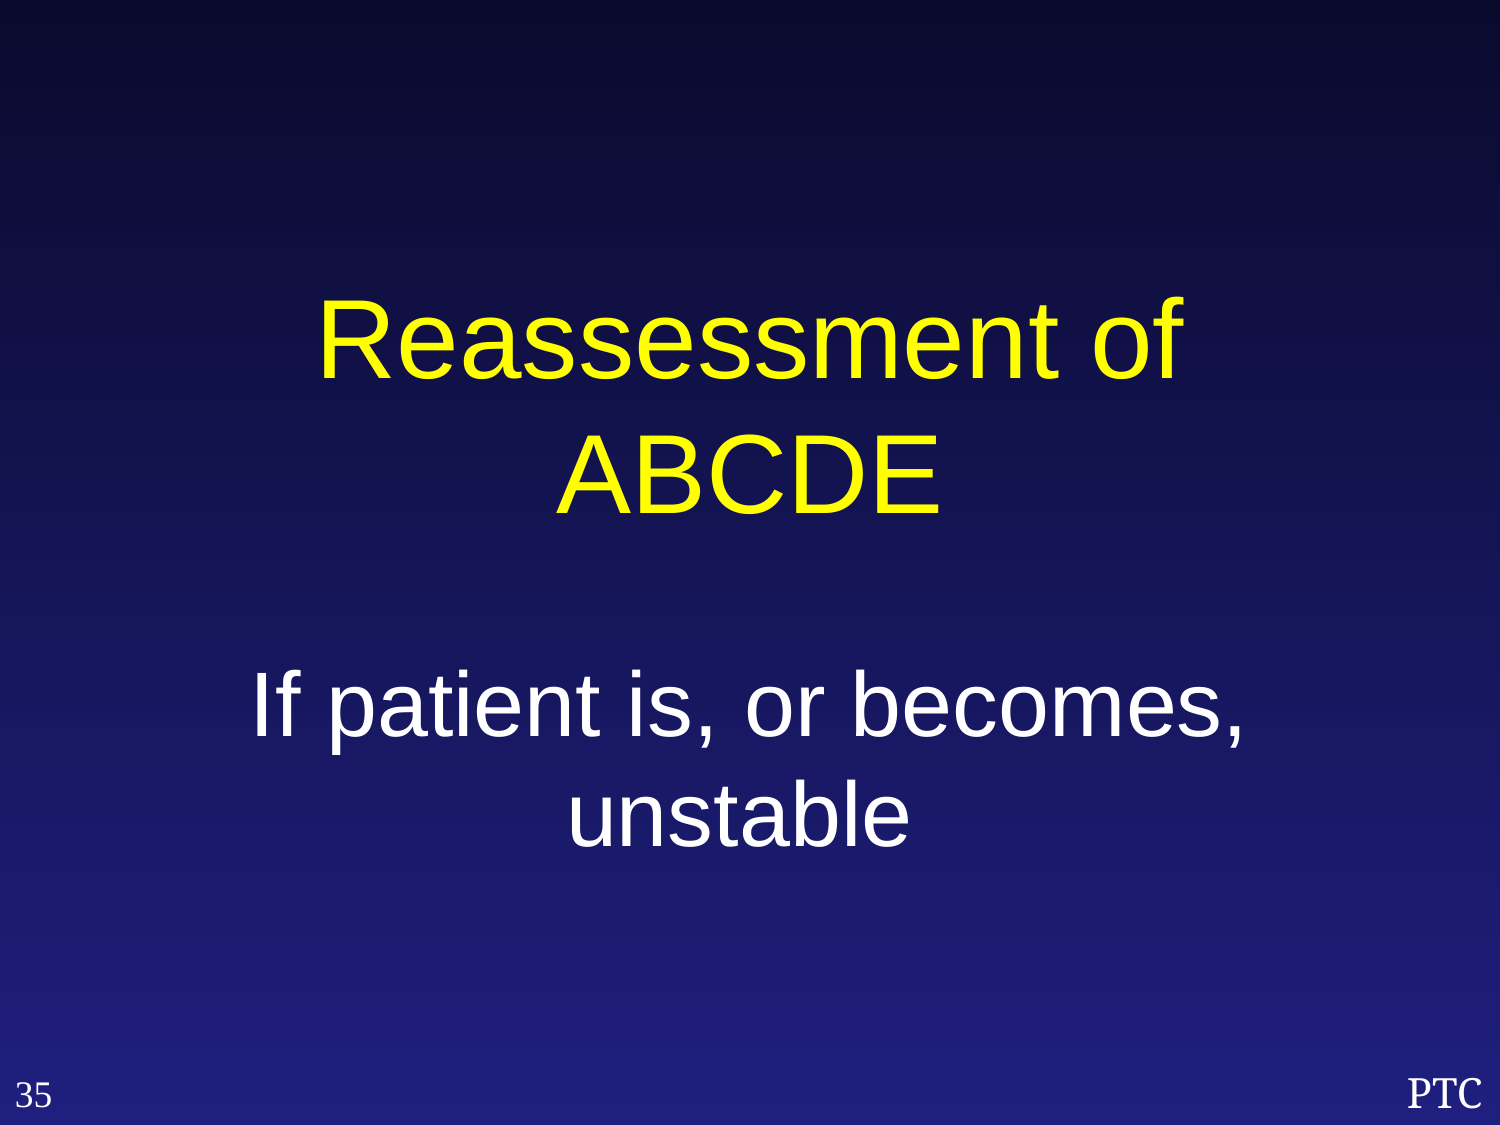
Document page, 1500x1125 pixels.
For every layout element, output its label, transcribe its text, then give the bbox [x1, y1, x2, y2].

text_box 35 [0, 1061, 68, 1123]
text_box If patient is, or becomes, unstable [224, 637, 1275, 925]
text_box Reassessment of ABCDE [112, 375, 1388, 563]
